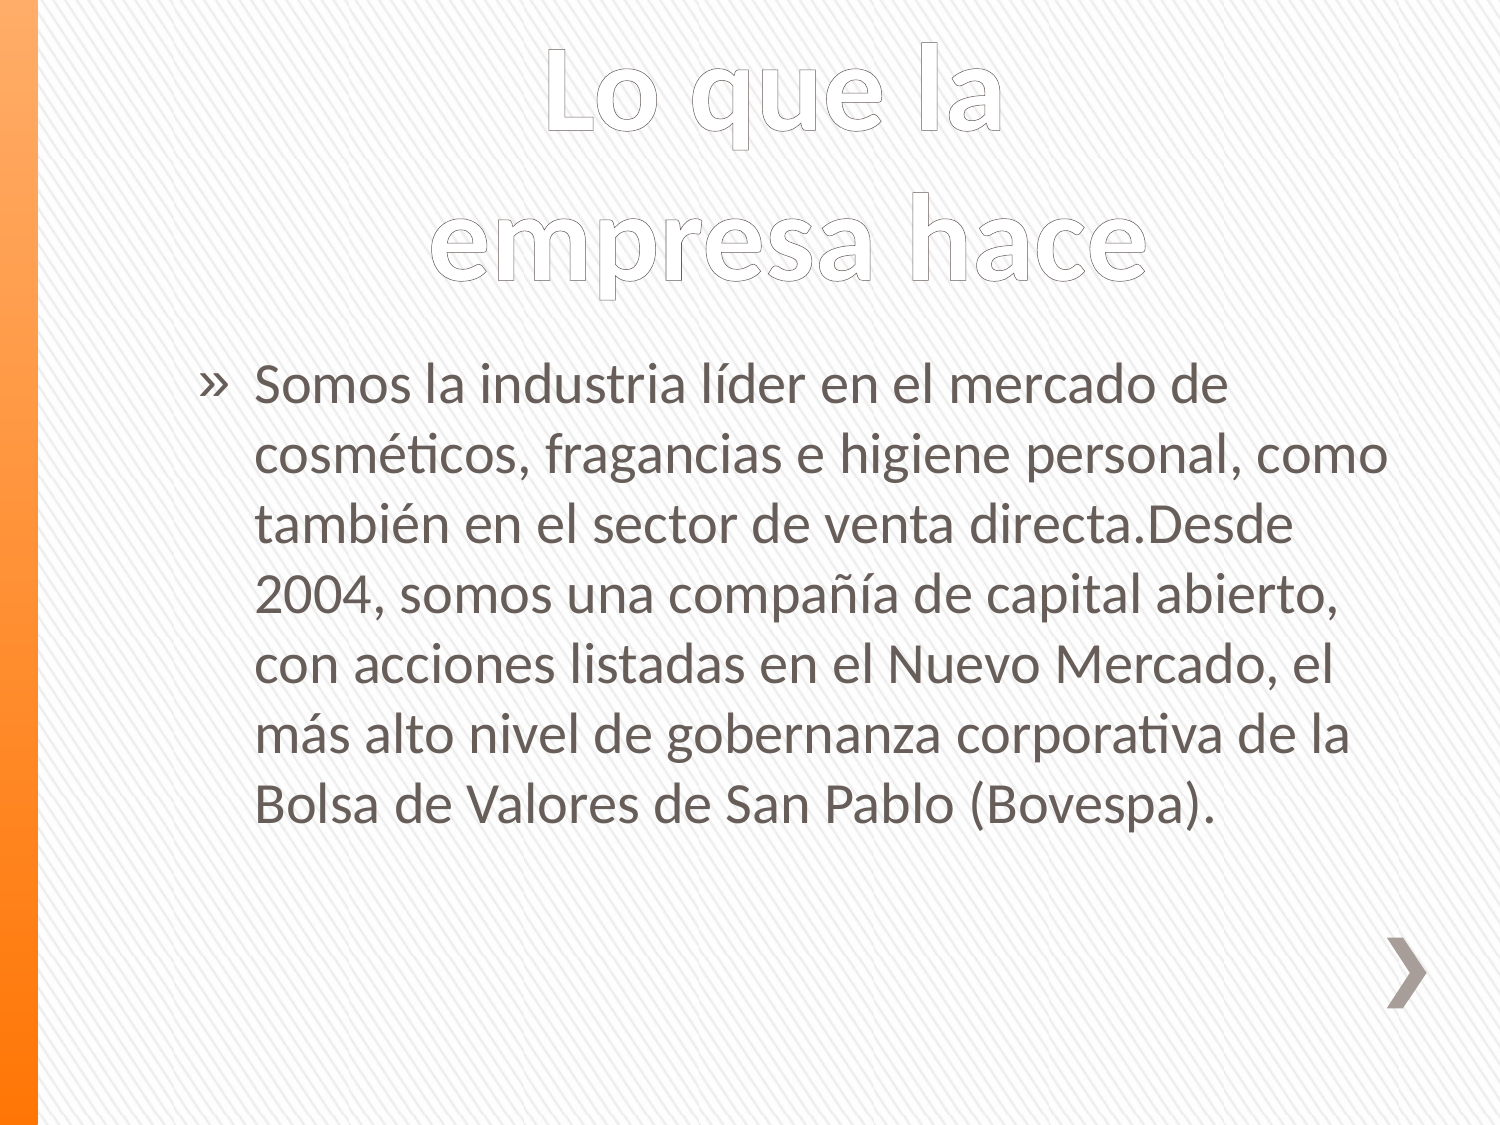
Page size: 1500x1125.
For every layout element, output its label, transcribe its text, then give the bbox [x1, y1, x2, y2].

list Somos la industria líder en el mercado de cosméticos, fragancias e higiene personal, como también en el sector de venta directa. Desde 2004, somos una compañía de capital abierto, con acciones listadas en el Nuevo Mercado, el más alto nivel de gobernanza corporativa de la Bolsa de Valores de San Pablo (Bovespa). [183, 338, 1408, 1064]
title Lo que la empresa hace [194, 125, 1383, 313]
